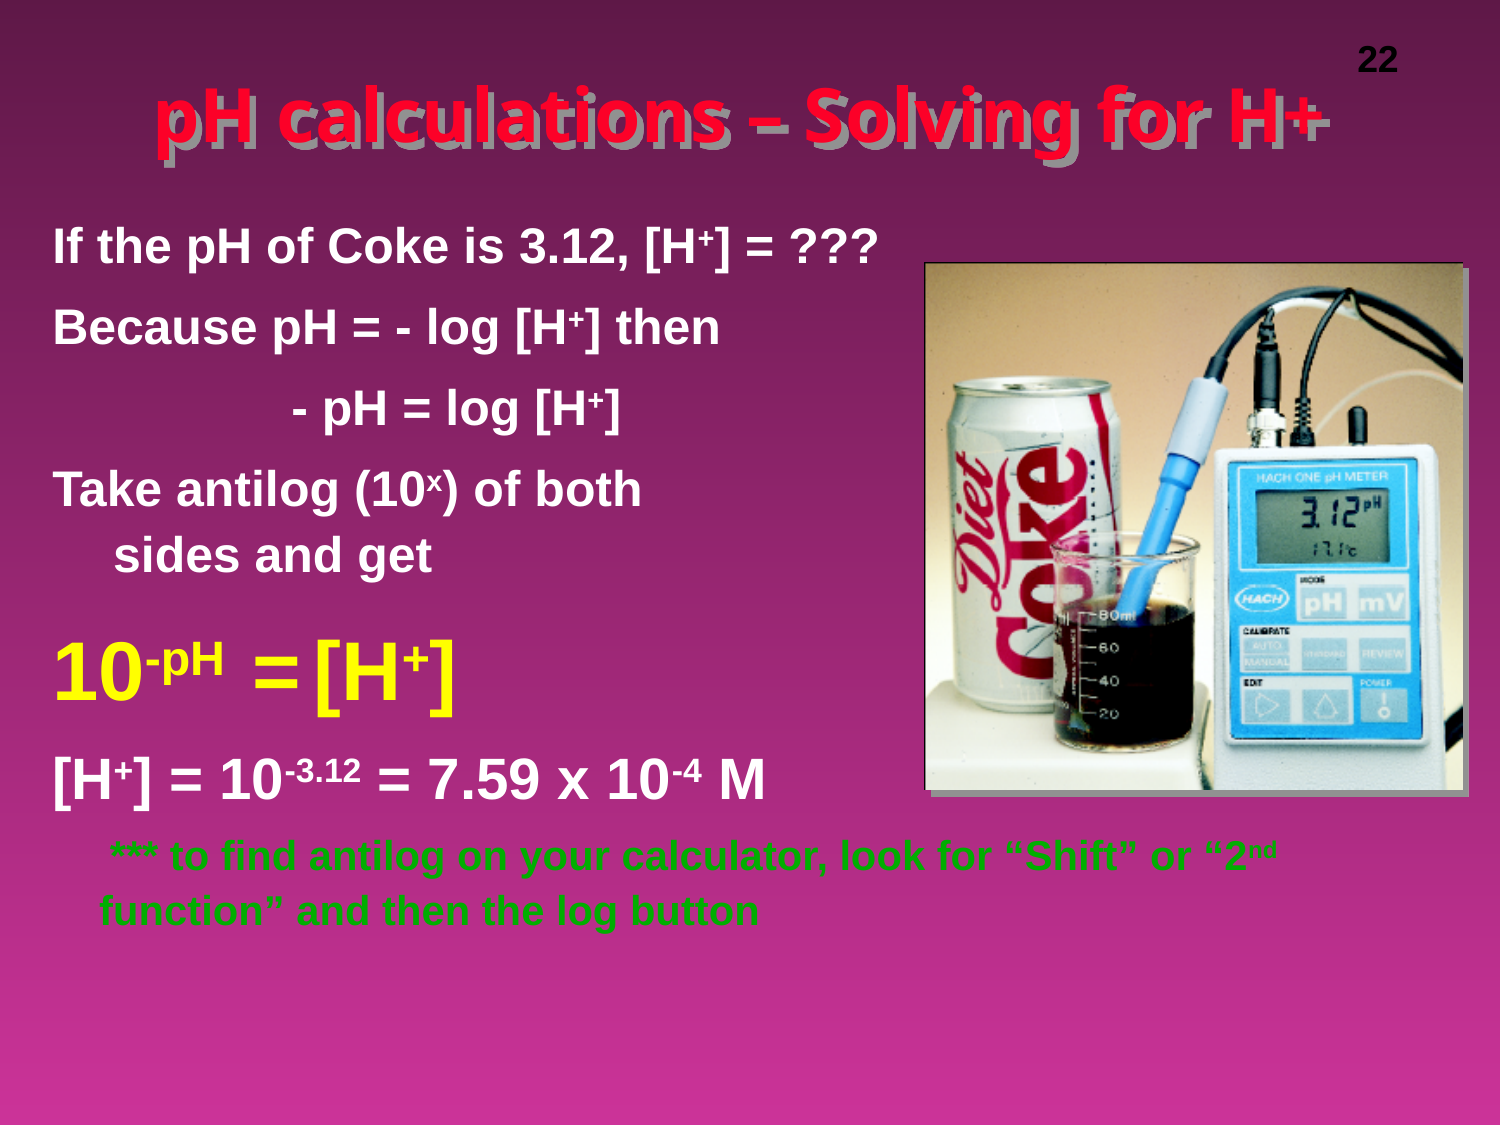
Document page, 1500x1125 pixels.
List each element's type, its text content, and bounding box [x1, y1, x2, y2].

title pH calculations – Solving for H+ [137, 50, 1375, 188]
list If the pH of Coke is 3.12, [H+] = ??? Because pH = - log [H+] then - pH = log [H+] Take antilog (10x) of both sides and get 10-pH = [H+] [H+] = 10-3.12 = 7.59 x 10-4 M *** to find antilog on your calculator, look for “Shift” or “2nd function” and then the log button [37, 200, 1400, 1075]
picture [924, 262, 1463, 791]
